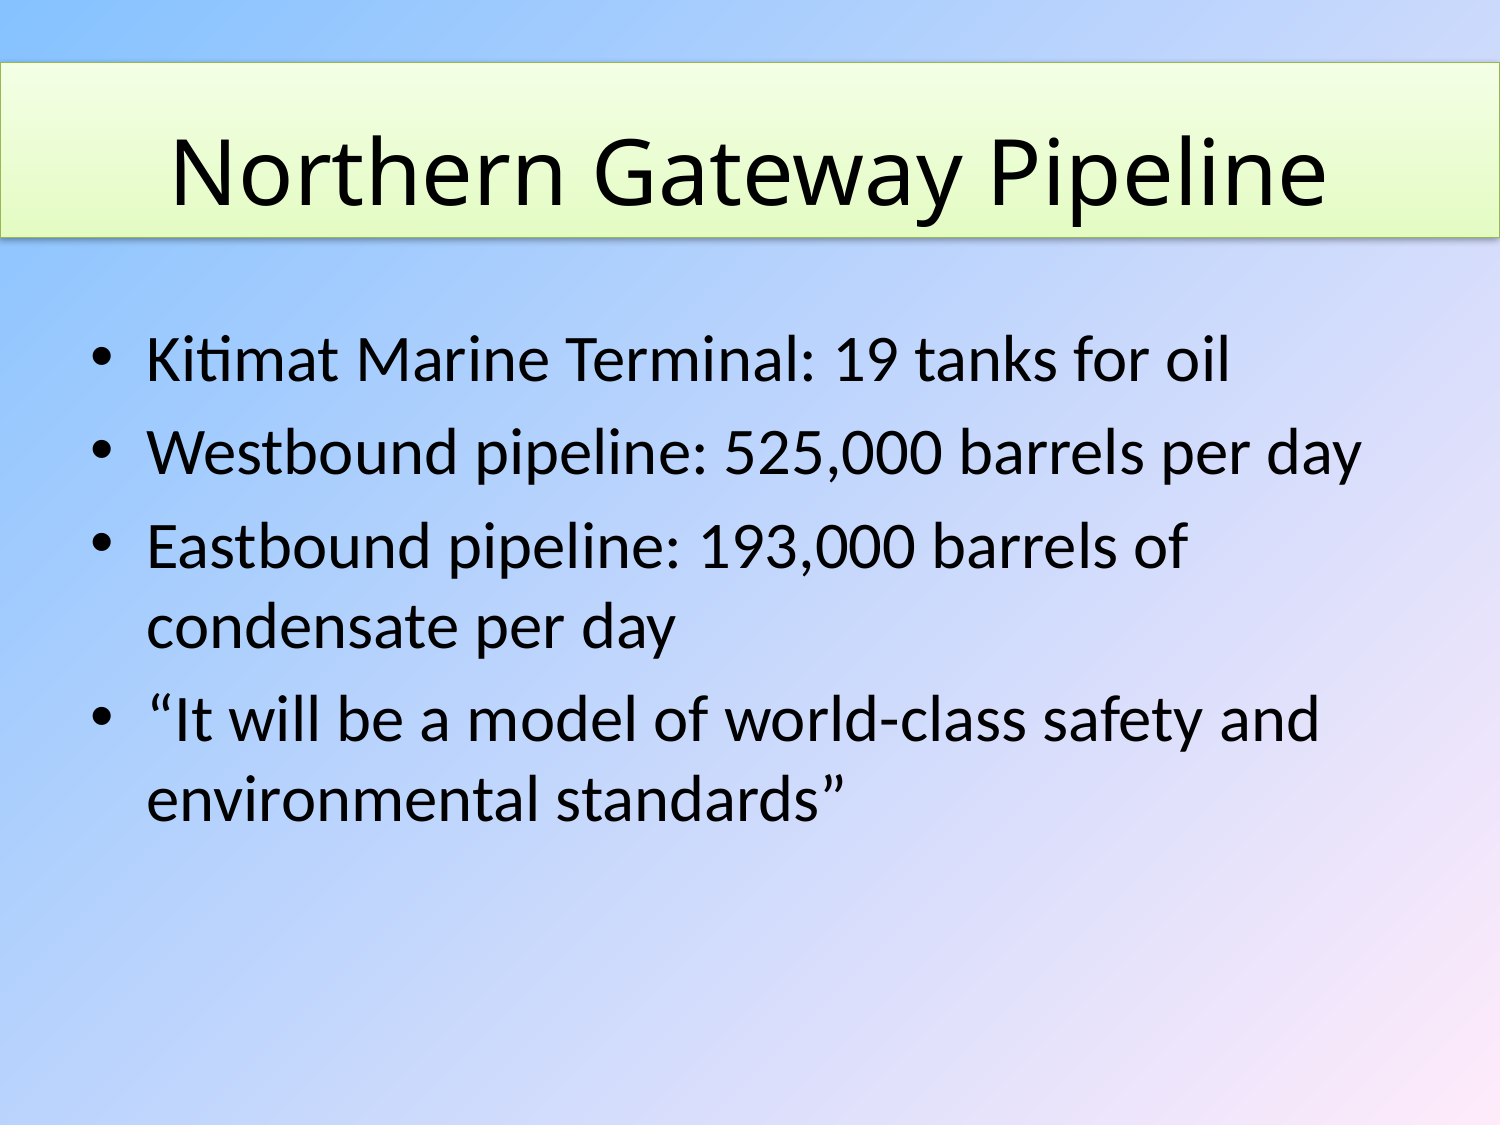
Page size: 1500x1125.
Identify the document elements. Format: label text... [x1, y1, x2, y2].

list Kitimat Marine Terminal: 19 tanks for oil Westbound pipeline: 525,000 barrels per day Eastbound pipeline: 193,000 barrels of condensate per day “It will be a model of world-class safety and environmental standards” [75, 307, 1425, 1050]
text_box [0, 62, 1500, 238]
title Northern Gateway Pipeline [75, 75, 1425, 263]
